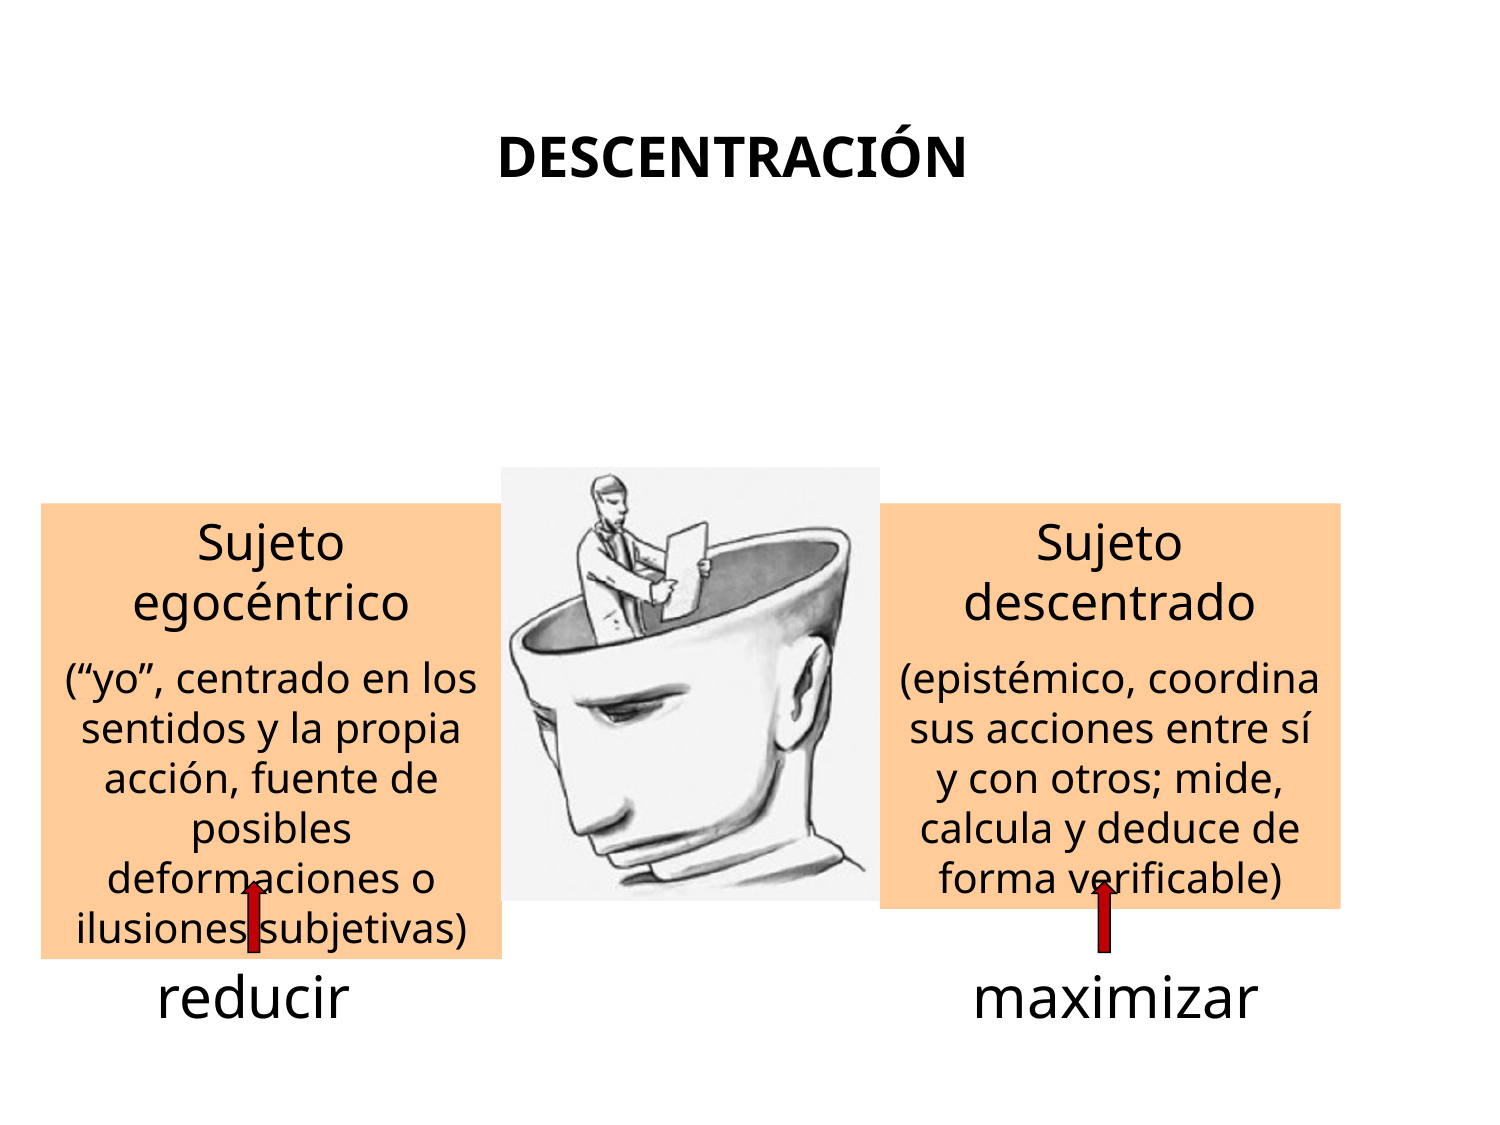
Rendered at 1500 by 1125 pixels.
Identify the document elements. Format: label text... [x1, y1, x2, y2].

text_box [1092, 881, 1117, 953]
picture [501, 467, 880, 901]
text_box DESCENTRACIÓN [76, 113, 1388, 196]
text_box Sujeto egocéntrico (“yo”, centrado en los sentidos y la propia acción, fuente de posibles deformaciones o ilusiones subjetivas) [41, 503, 502, 952]
text_box reducir [0, 952, 538, 1038]
text_box [242, 881, 266, 953]
text_box Sujeto descentrado (epistémico, coordina sus acciones entre sí y con otros; mide, calcula y deduce de forma verificable) [879, 503, 1341, 909]
text_box maximizar [832, 952, 1400, 1038]
